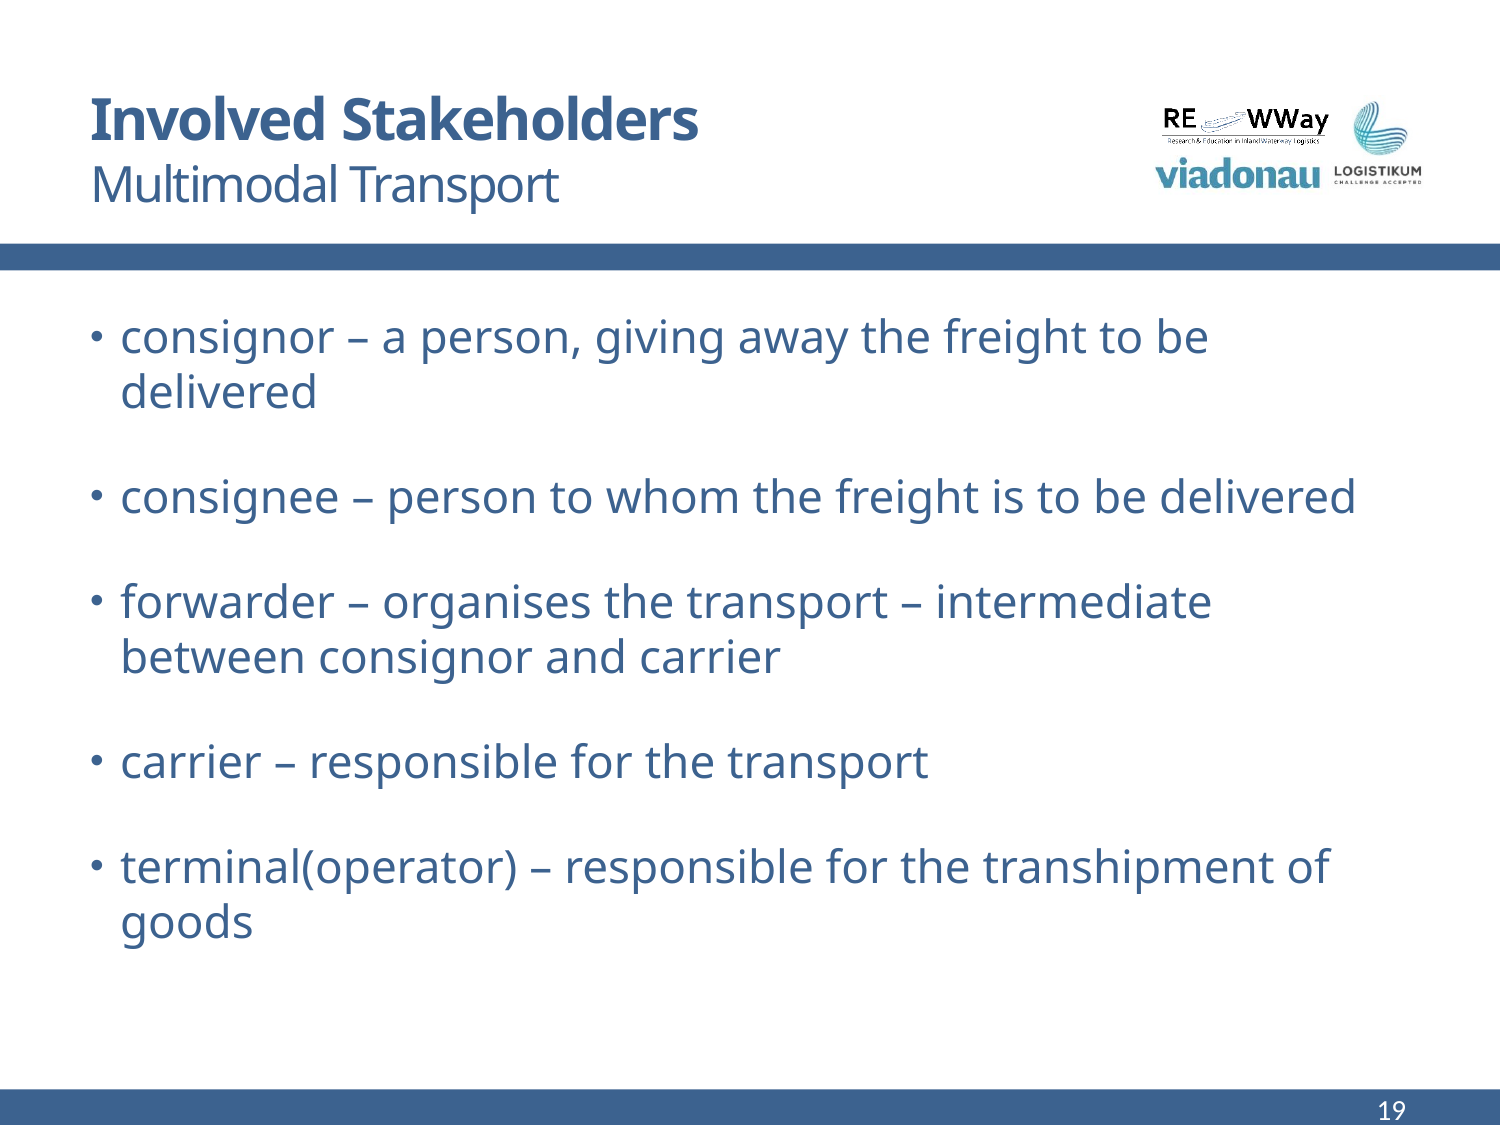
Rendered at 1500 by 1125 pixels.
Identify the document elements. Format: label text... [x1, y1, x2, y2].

list consignor – a person, giving away the freight to be delivered consignee – person to whom the freight is to be delivered forwarder – organises the transport – intermediate between consignor and carrier carrier – responsible for the transport terminal(operator) – responsible for the transhipment of goods [75, 278, 1425, 1063]
picture [1153, 95, 1425, 203]
title Involved Stakeholders Multimodal Transport [75, 66, 951, 229]
slide_number 19 [1246, 1082, 1422, 1125]
picture [1162, 103, 1329, 146]
